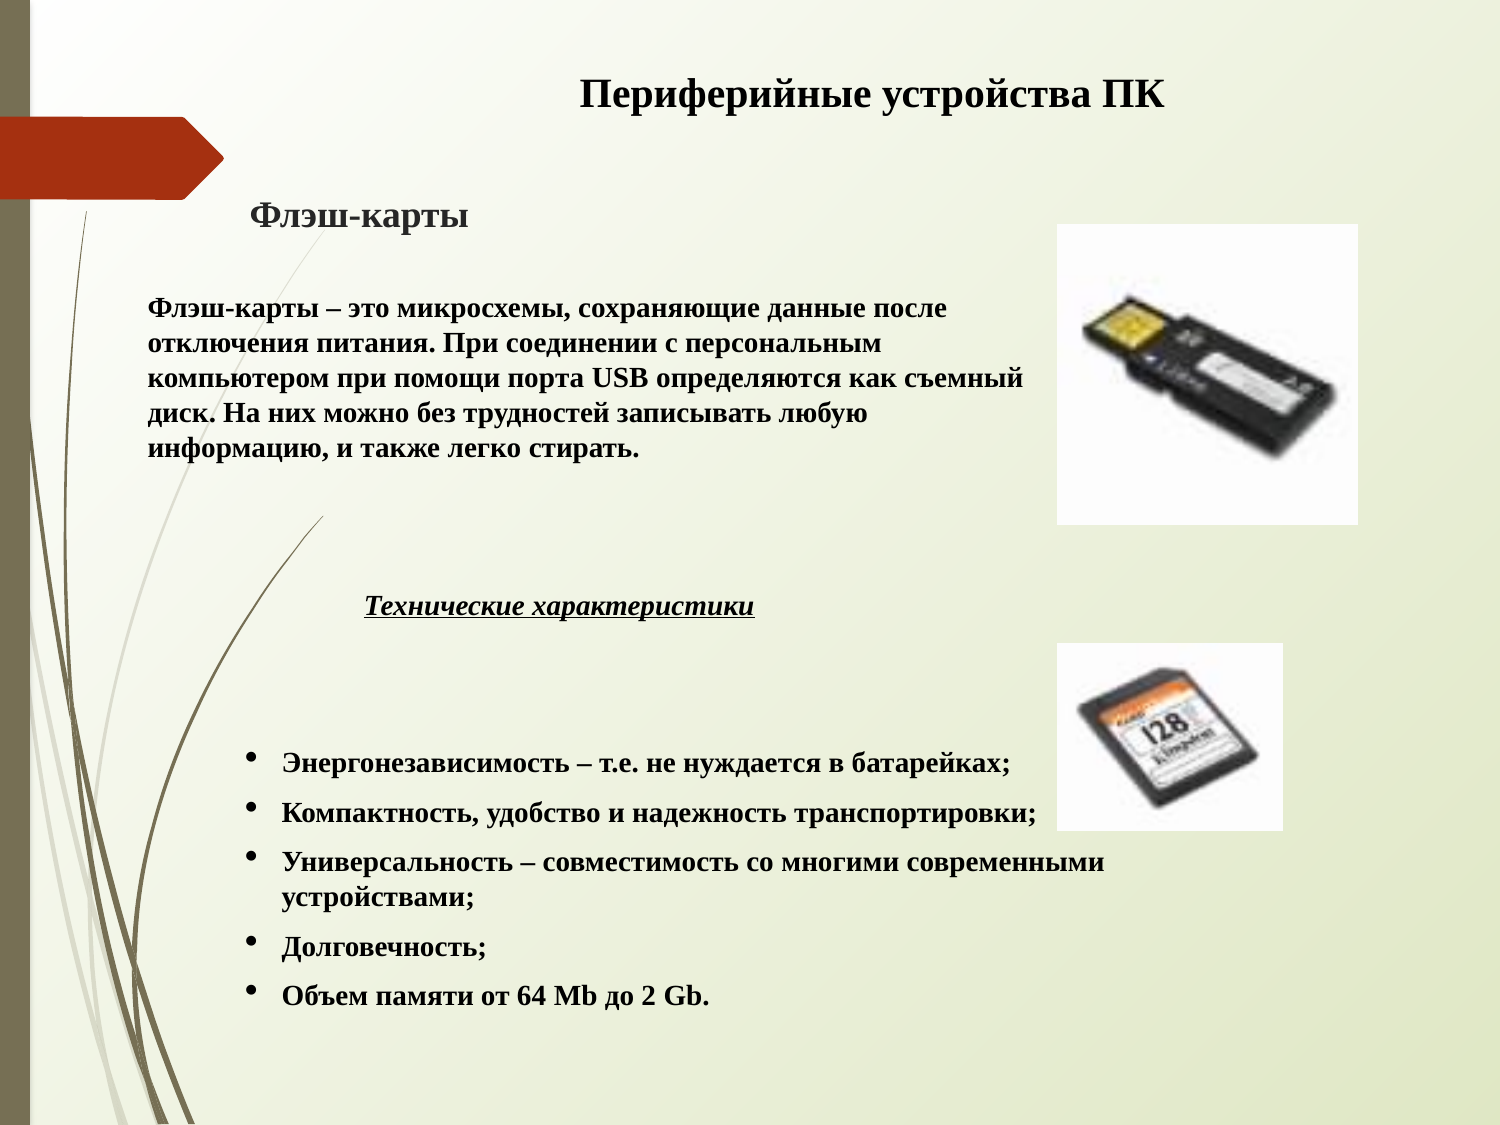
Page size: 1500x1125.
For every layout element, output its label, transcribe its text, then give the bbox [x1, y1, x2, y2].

text_box Периферийные устройства ПК [491, 58, 1254, 124]
text_box Флэш-карты [234, 182, 1500, 243]
text_box Энергонезависимость – т.е. не нуждается в батарейках; Компактность, удобство и надежность транспортировки; Универсальность – совместимость со многими современными устройствами; Долговечность; Объем памяти от 64 Mb до 2 Gb. [231, 735, 1307, 1019]
picture [1056, 643, 1283, 831]
text_box Флэш-карты – это микросхемы, сохраняющие данные после отключения питания. При соединении с персональным компьютером при помощи порта USB определяются как съемный диск. На них можно без трудностей записывать любую информацию, и также легко стирать. [132, 281, 1046, 471]
picture [1056, 224, 1358, 526]
text_box Технические характеристики [159, 578, 960, 629]
